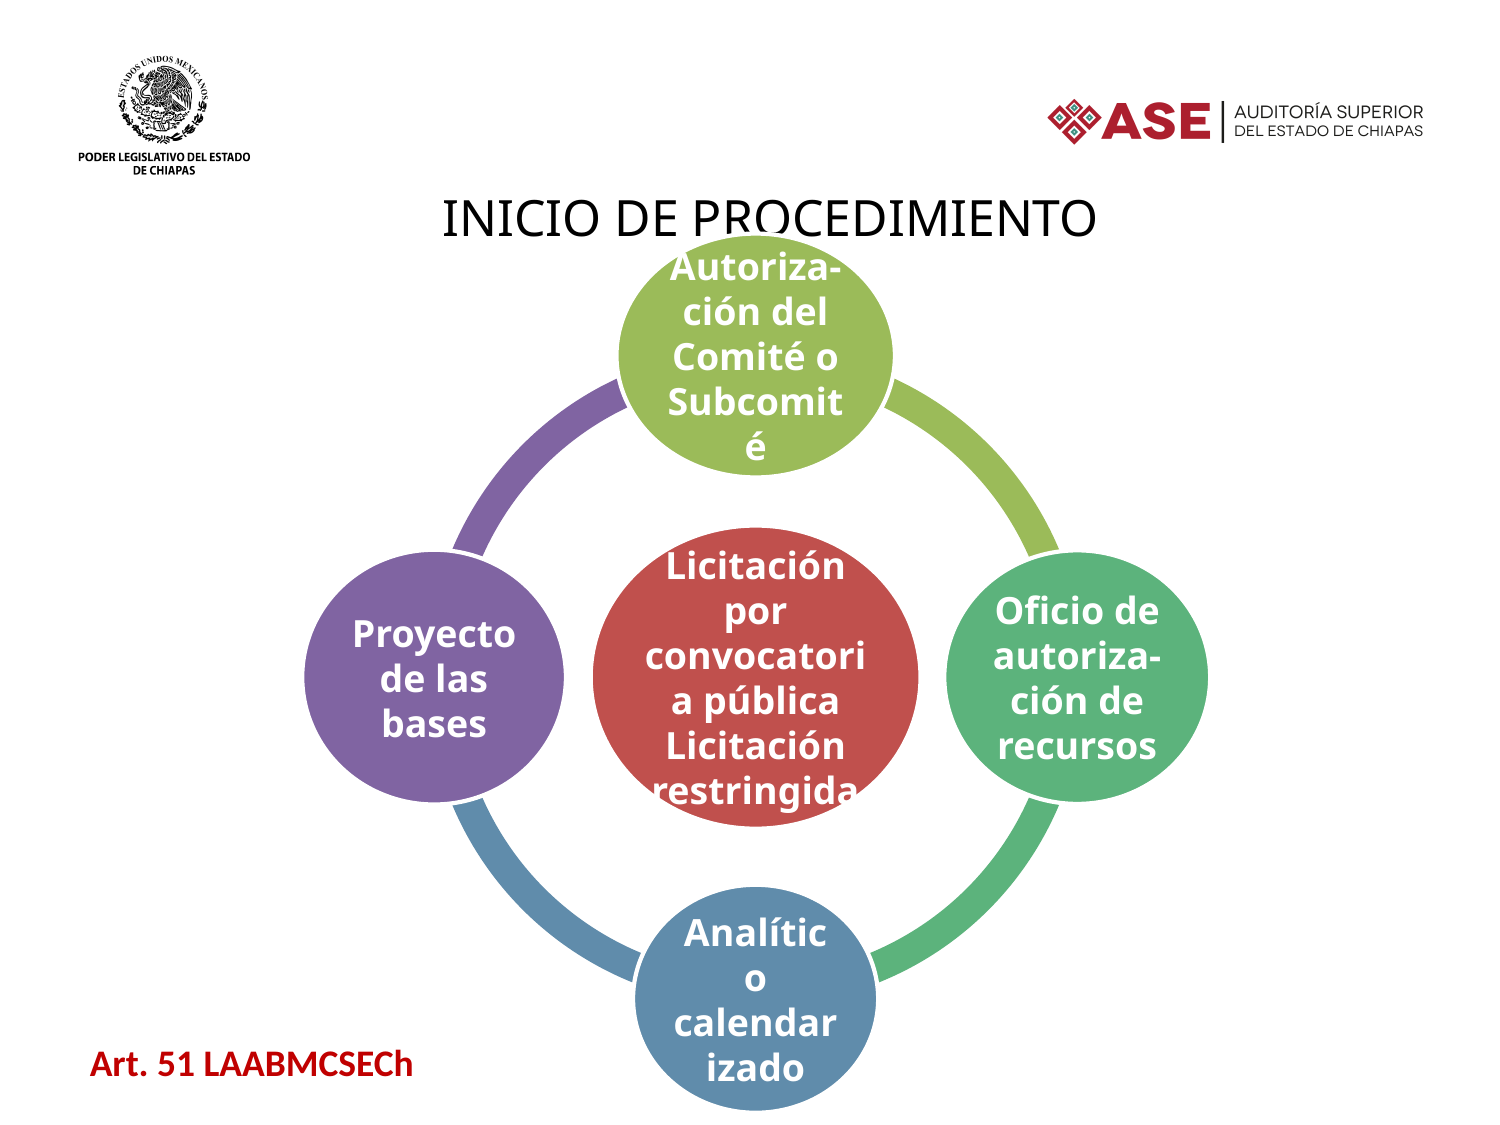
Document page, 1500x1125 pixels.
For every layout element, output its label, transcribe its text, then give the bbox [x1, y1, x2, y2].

picture [70, 43, 260, 191]
picture [1032, 76, 1442, 163]
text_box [41, 244, 1472, 1102]
text_box Inicio de procedimiento [120, 179, 1421, 243]
